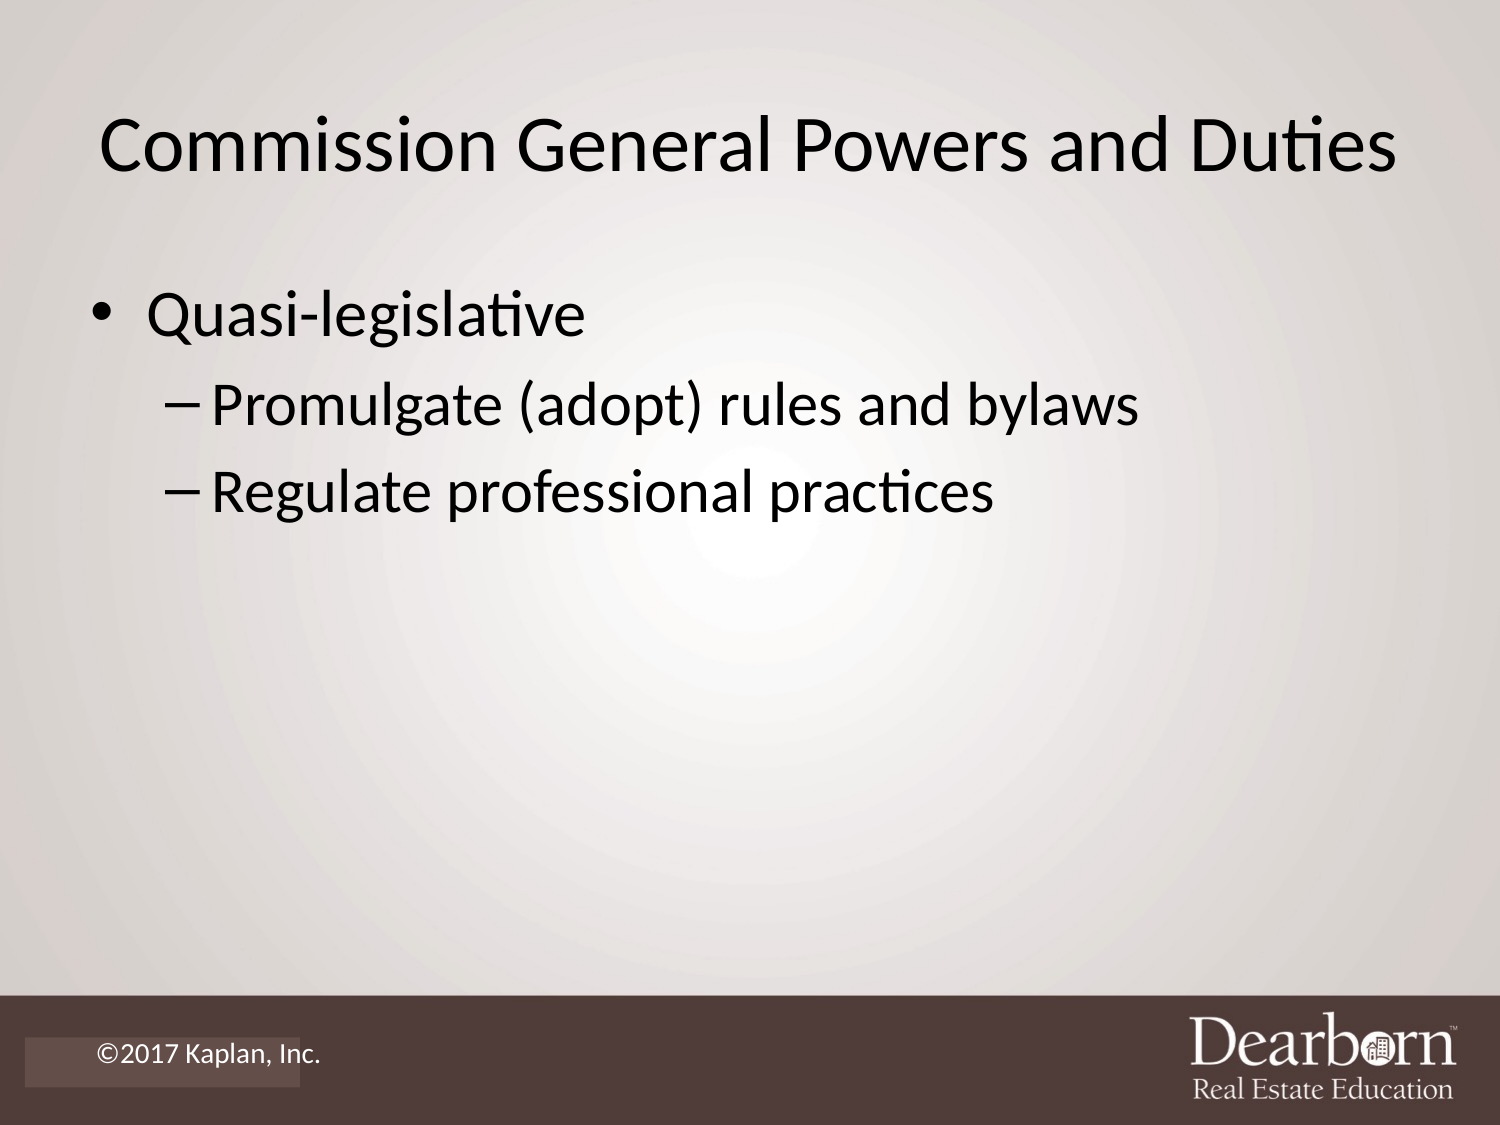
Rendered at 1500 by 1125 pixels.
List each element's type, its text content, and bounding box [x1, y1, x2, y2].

title Commission General Powers and Duties [75, 45, 1425, 233]
list Quasi-legislative Promulgate (adopt) rules and bylaws Regulate professional practices [75, 262, 1425, 988]
picture [0, 0, 1500, 1125]
